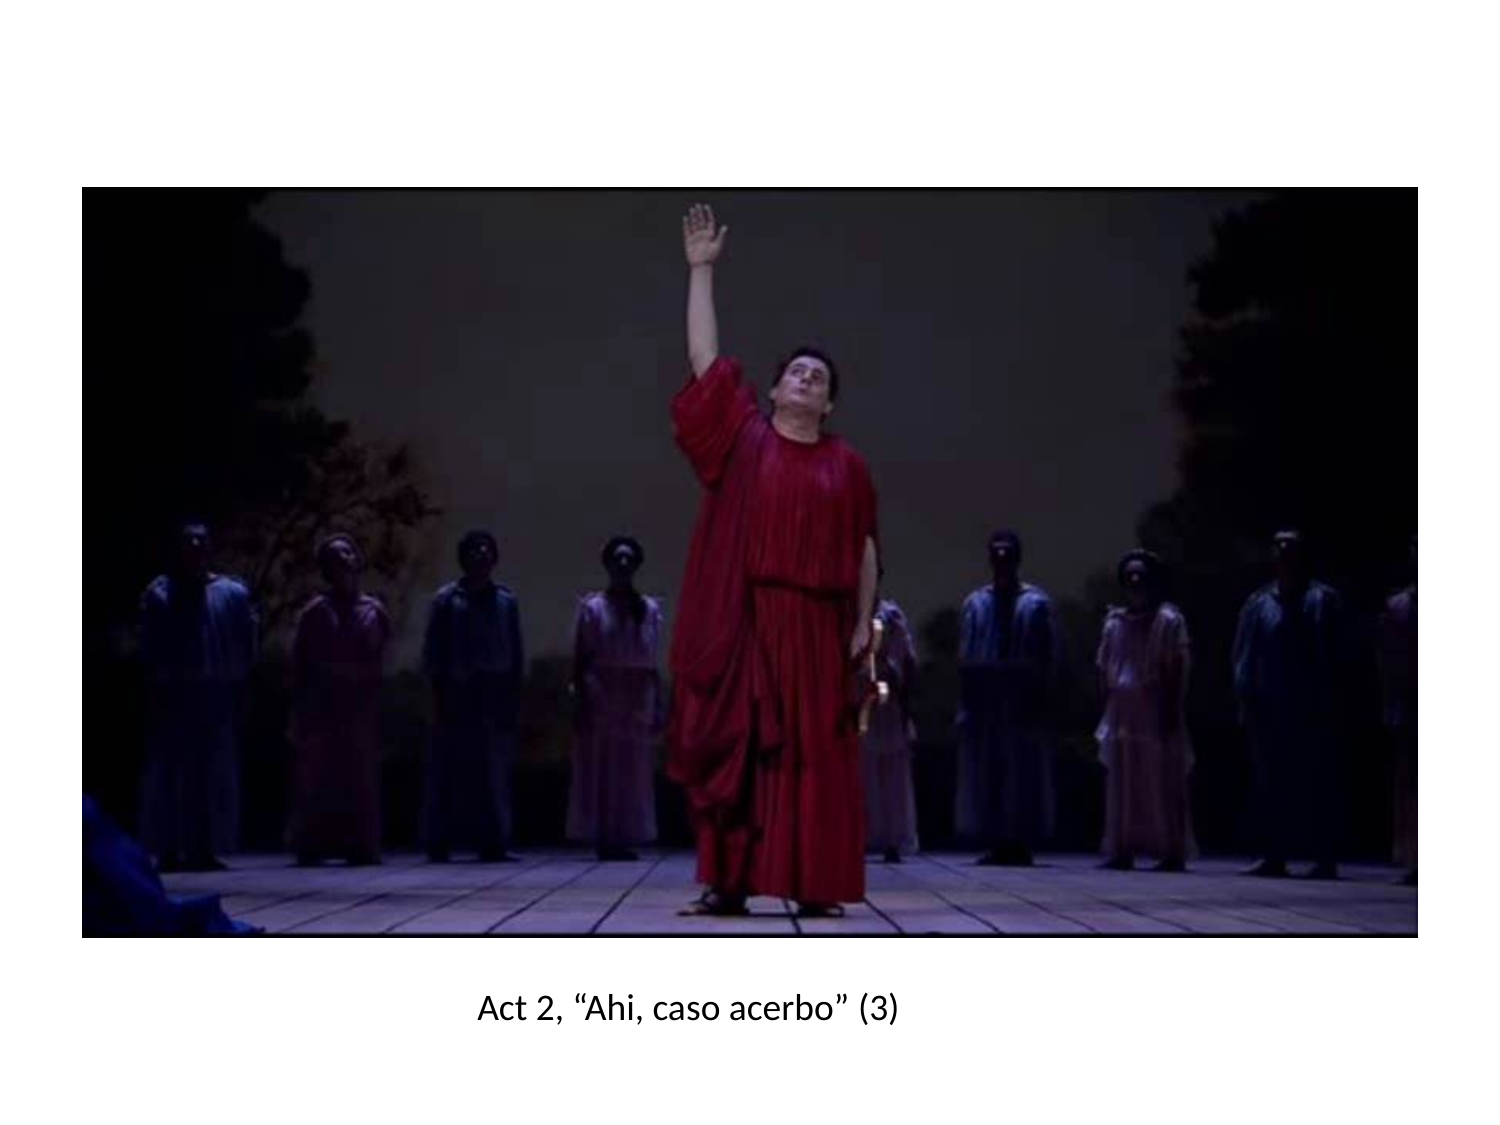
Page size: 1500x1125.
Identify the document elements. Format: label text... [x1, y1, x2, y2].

picture [82, 187, 1418, 938]
text_box Act 2, “Ahi, caso acerbo” (3) [462, 975, 938, 1036]
